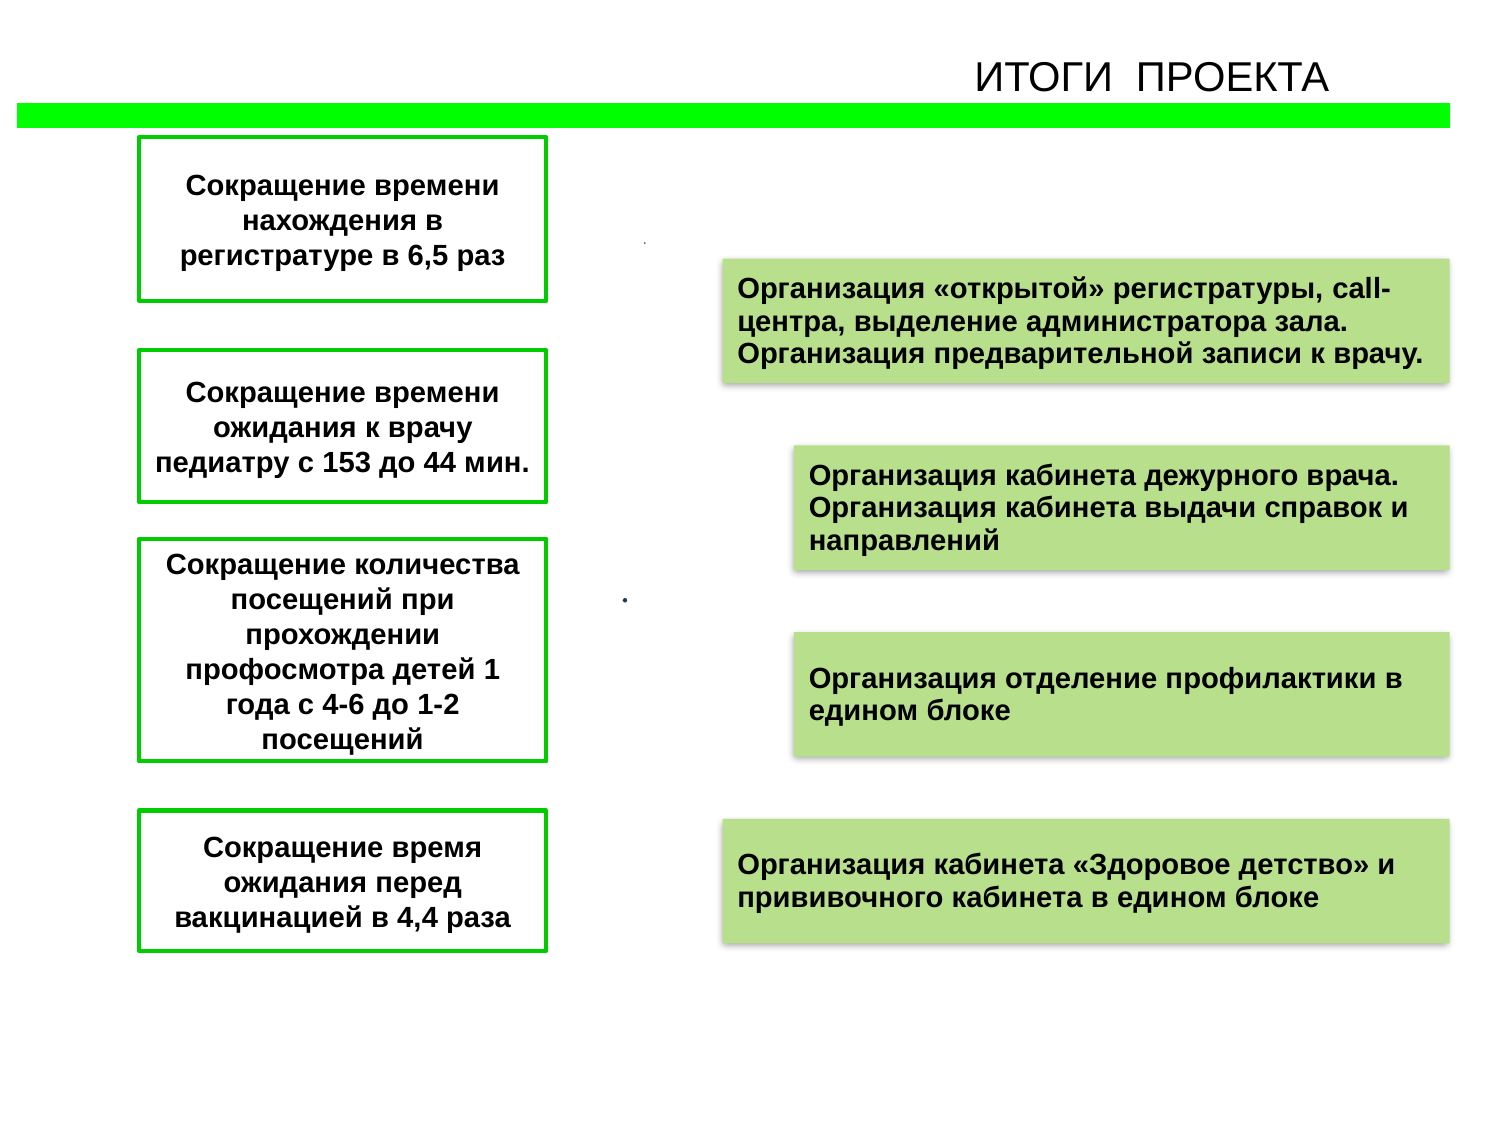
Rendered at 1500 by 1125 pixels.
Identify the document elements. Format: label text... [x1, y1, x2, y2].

text_box Сокращение количества посещений при прохождении профосмотра детей 1 года с 4-6 до 1-2 посещений [137, 537, 548, 763]
picture [17, 103, 1450, 128]
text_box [619, 141, 1450, 952]
text_box Сокращение времени ожидания к врачу педиатру с 153 до 44 мин. [137, 348, 548, 504]
text_box Сокращение времени нахождения в регистратуре в 6,5 раз [137, 136, 548, 303]
text_box Сокращение время ожидания перед вакцинацией в 4,4 раза [137, 808, 548, 953]
text_box итоги проекта [265, 42, 1356, 101]
